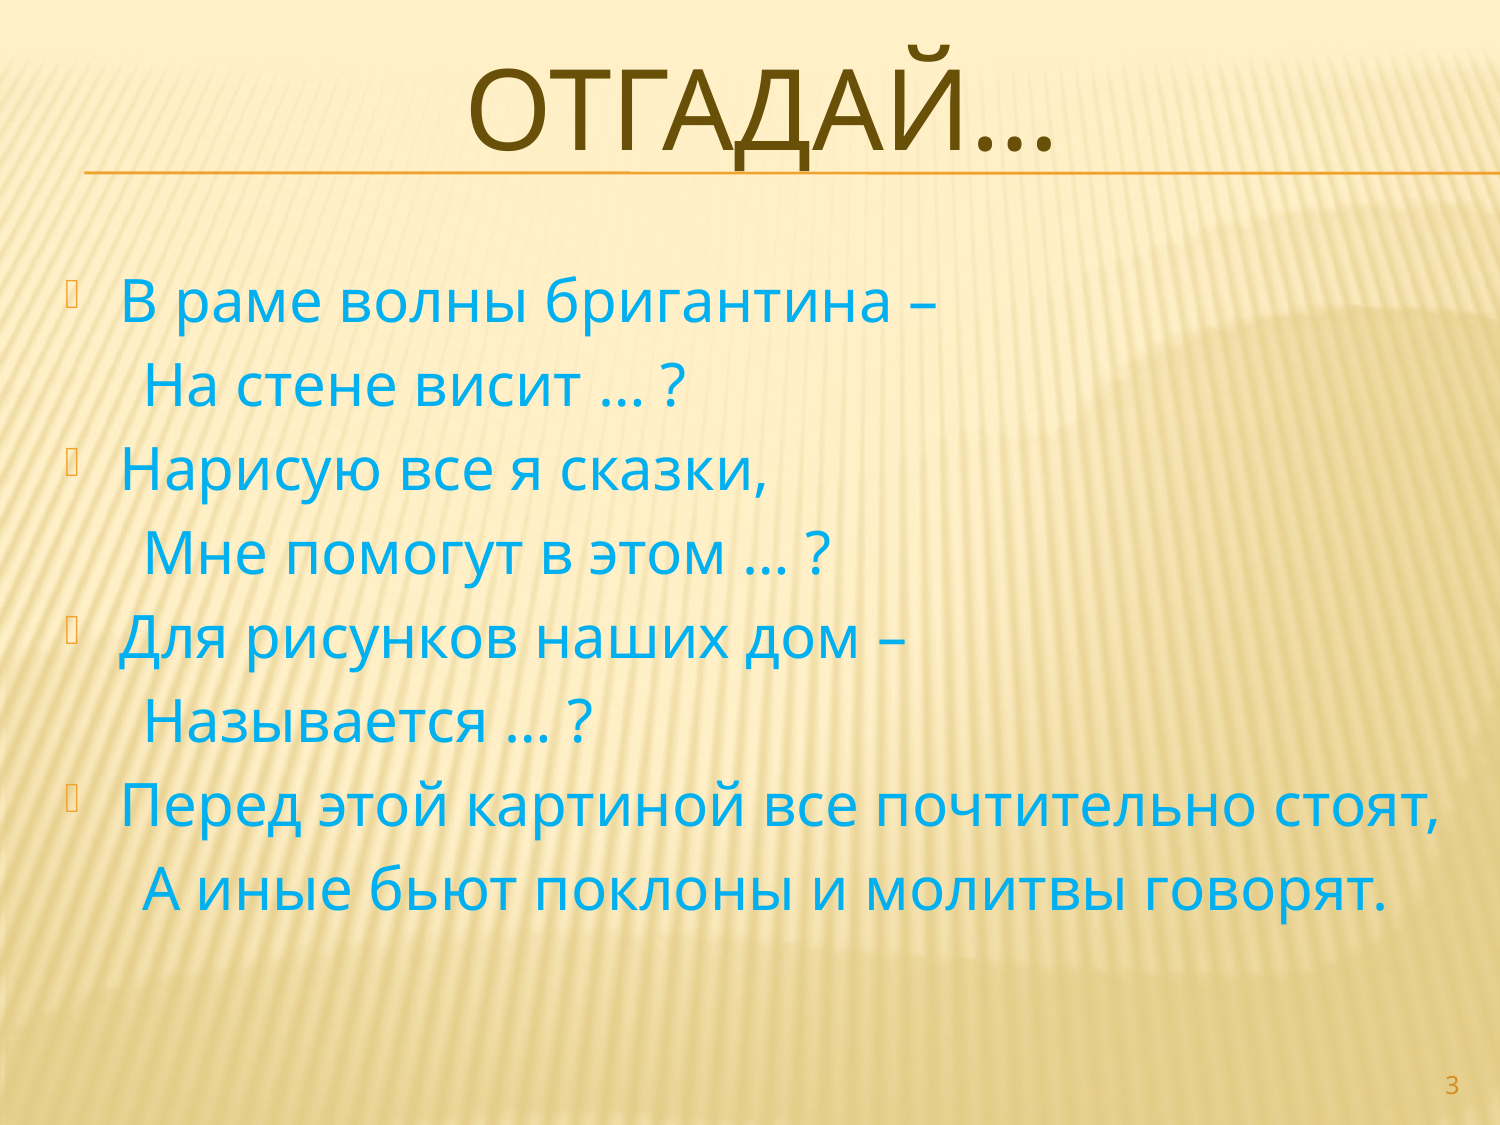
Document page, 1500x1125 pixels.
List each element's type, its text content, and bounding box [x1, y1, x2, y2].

title Отгадай… [50, 23, 1475, 188]
slide_number 3 [1350, 1061, 1475, 1103]
list В раме волны бригантина – На стене висит … ? Нарисую все я сказки, Мне помогут в этом … ? Для рисунков наших дом – Называется … ? Перед этой картиной все почтительно стоят, А иные бьют поклоны и молитвы говорят. [50, 254, 1475, 998]
